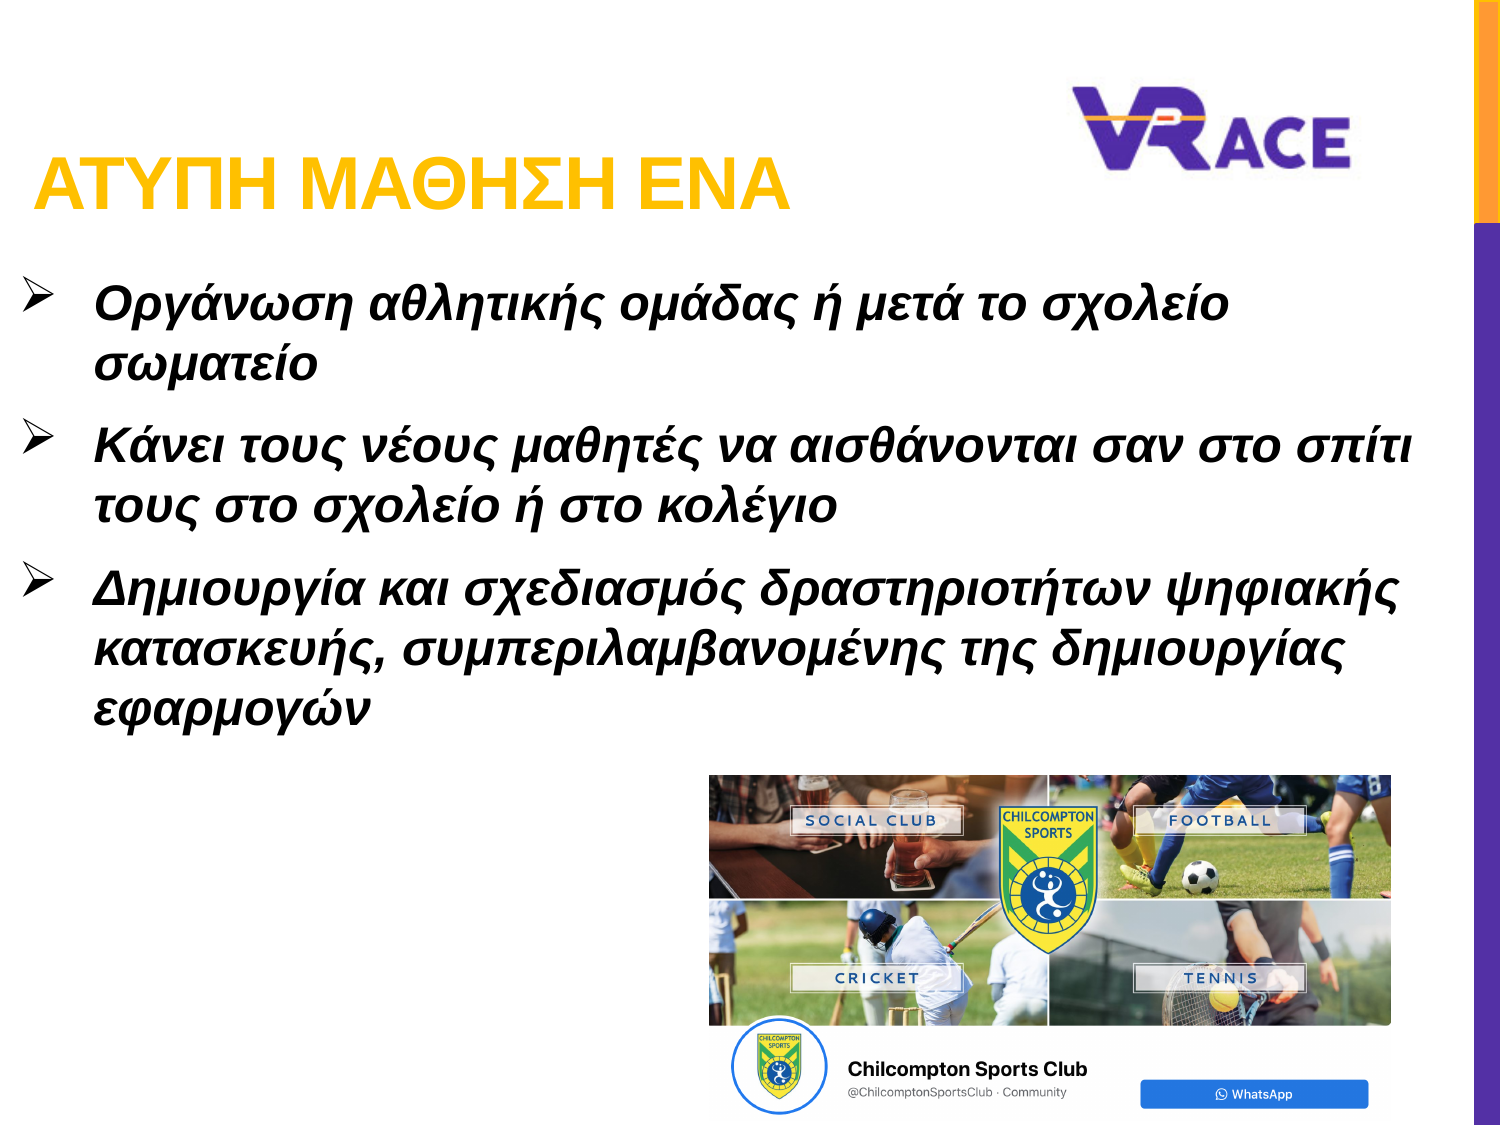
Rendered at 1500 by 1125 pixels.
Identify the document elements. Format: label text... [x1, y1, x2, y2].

picture [709, 774, 1391, 1122]
title Ατυπη μΑθηση ΕΝΑ [17, 6, 968, 232]
picture [1057, 39, 1374, 222]
text_box Οργάνωση αθλητικής ομάδας ή μετά το σχολείο σωματείο Κάνει τους νέους μαθητές να αισθάνονται σαν στο σπίτι τους στο σχολείο ή στο κολέγιο Δημιουργία και σχεδιασμός δραστηριοτήτων ψηφιακής κατασκευής, συμπεριλαμβανομένης της δημιουργίας εφαρμογών [3, 255, 1471, 751]
